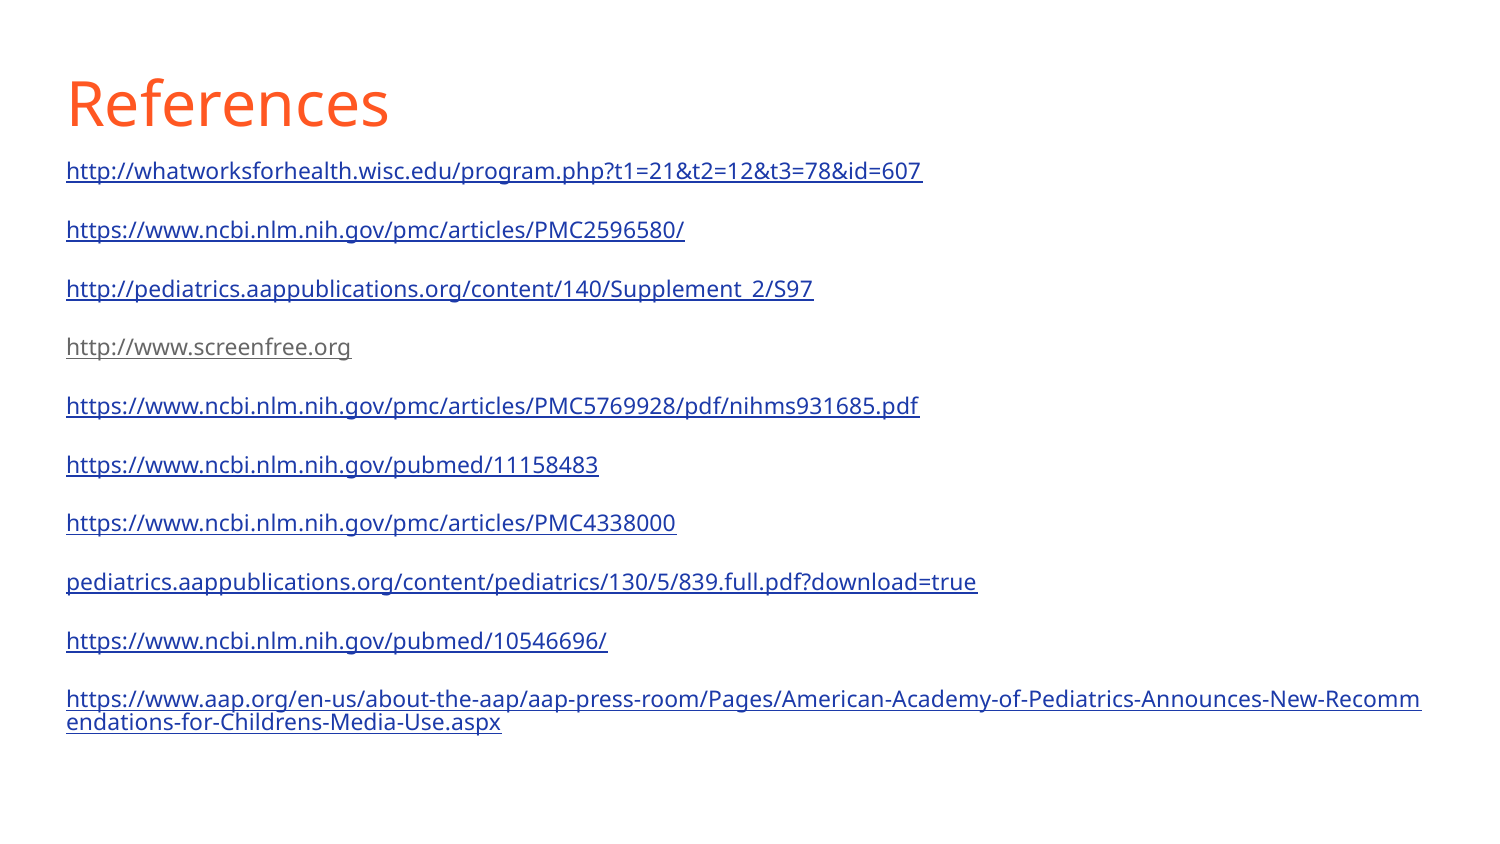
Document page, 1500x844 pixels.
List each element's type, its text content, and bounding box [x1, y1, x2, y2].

list http://whatworksforhealth.wisc.edu/program.php?t1=21&t2=12&t3=78&id=607 https://www.ncbi.nlm.nih.gov/pmc/articles/PMC2596580/ http://pediatrics.aappublications.org/content/140/Supplement_2/S97 http://www.screenfree.org https://www.ncbi.nlm.nih.gov/pmc/articles/PMC5769928/pdf/nihms931685.pdf https://www.ncbi.nlm.nih.gov/pubmed/11158483 https://www.ncbi.nlm.nih.gov/pmc/articles/PMC4338000 pediatrics.aappublications.org/content/pediatrics/130/5/839.full.pdf?download=true https://www.ncbi.nlm.nih.gov/pubmed/10546696/ https://www.aap.org/en-us/about-the-aap/aap-press-room/Pages/American-Academy-of-Pediatrics-Announces-New-Recommendations-for-Childrens-Media-Use.aspx [51, 141, 1449, 703]
title References [51, 48, 1449, 141]
